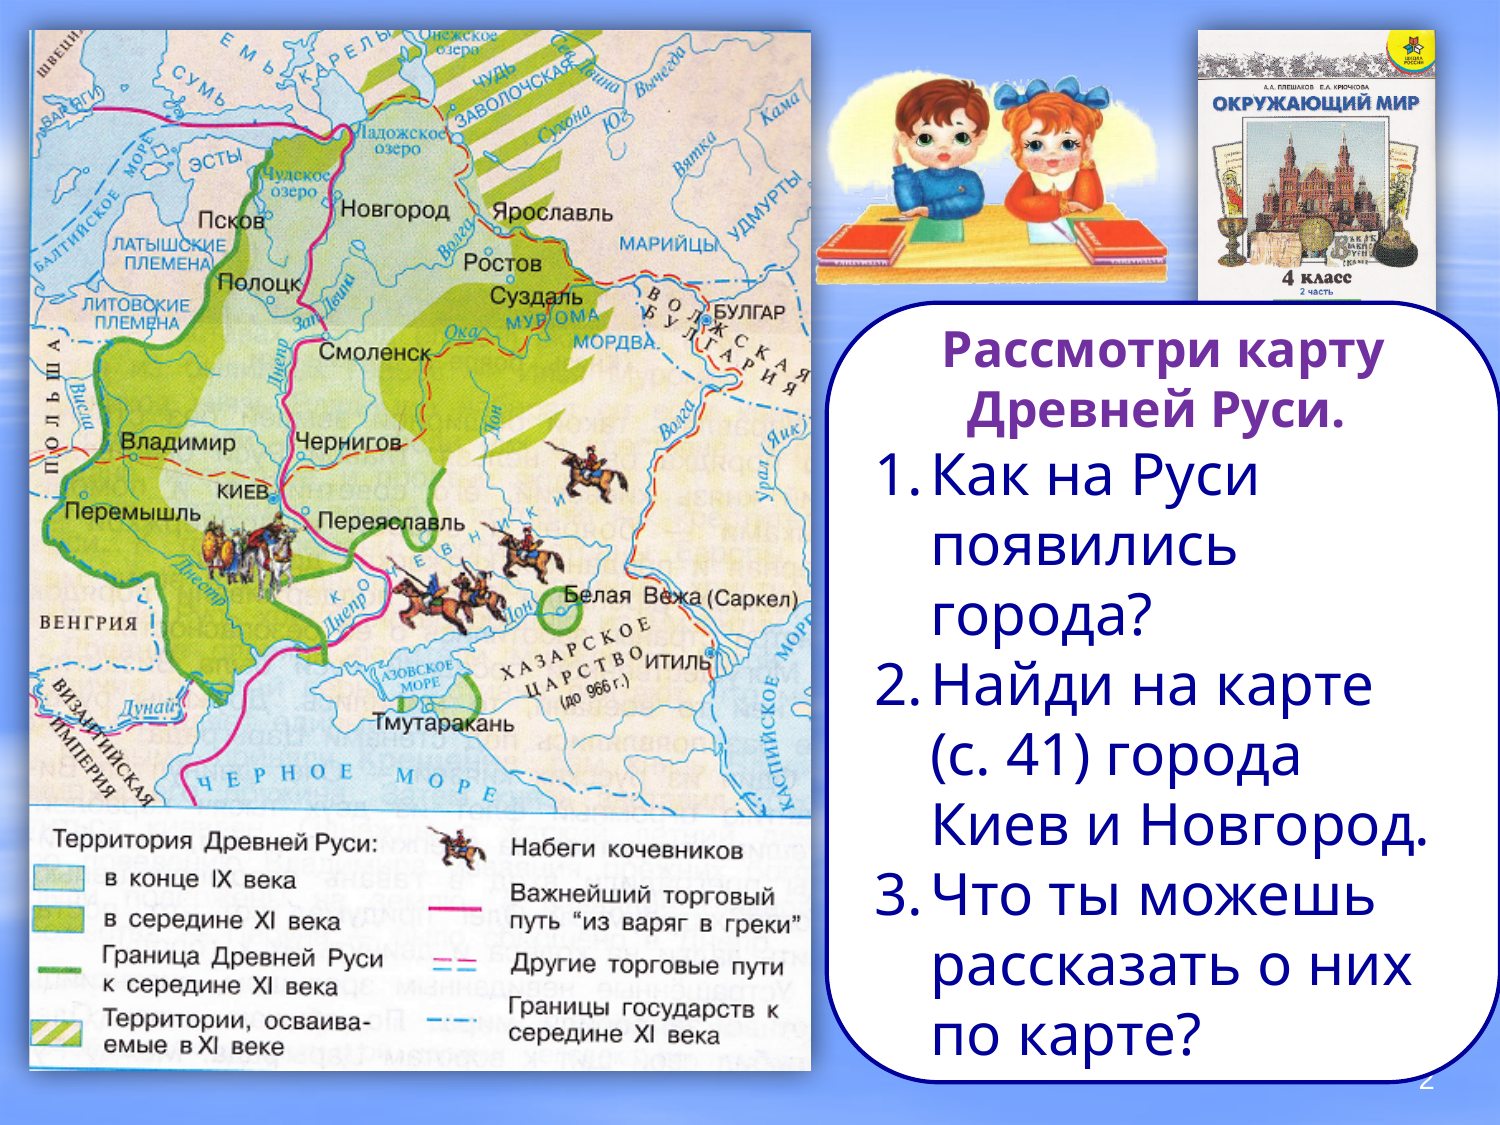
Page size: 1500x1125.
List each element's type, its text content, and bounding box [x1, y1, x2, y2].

text_box Рассмотри карту Древней Руси. Как на Руси появились города? Найди на карте (с. 41) города Киев и Новгород. Что ты можешь рассказать о них по карте? [824, 300, 1500, 1085]
slide_number 2 [1074, 1024, 1451, 1103]
picture [29, 30, 1176, 1071]
picture [1198, 30, 1436, 339]
